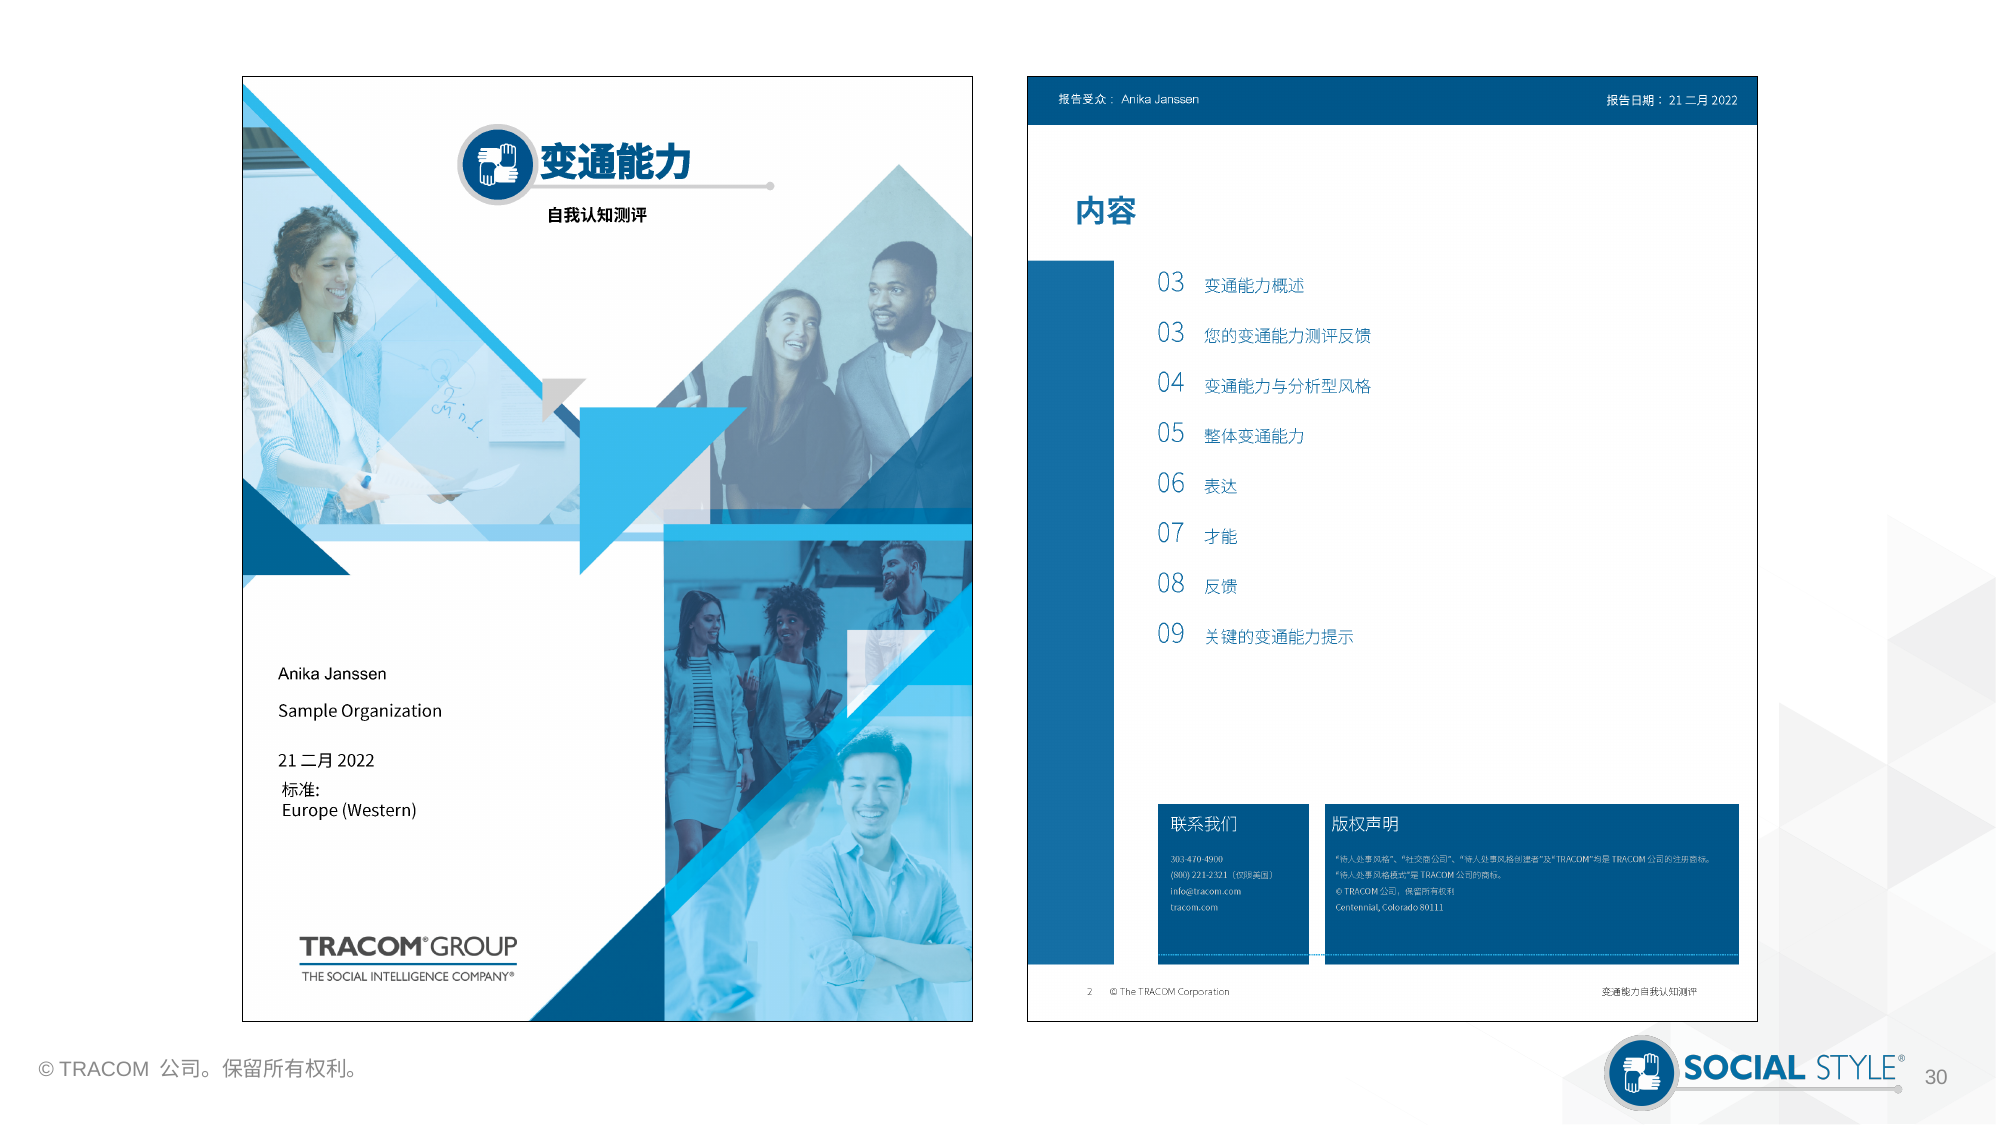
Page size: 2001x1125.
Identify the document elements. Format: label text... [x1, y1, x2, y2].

picture [241, 76, 973, 1022]
picture [1604, 1035, 1905, 1056]
picture [1604, 1103, 1905, 1111]
picture [1027, 76, 1758, 1022]
text_box © TRACOM 公司。保留所有权利。 [23, 1048, 1324, 1095]
text_box 30 [1512, 1056, 1963, 1103]
picture [661, 686, 973, 1022]
